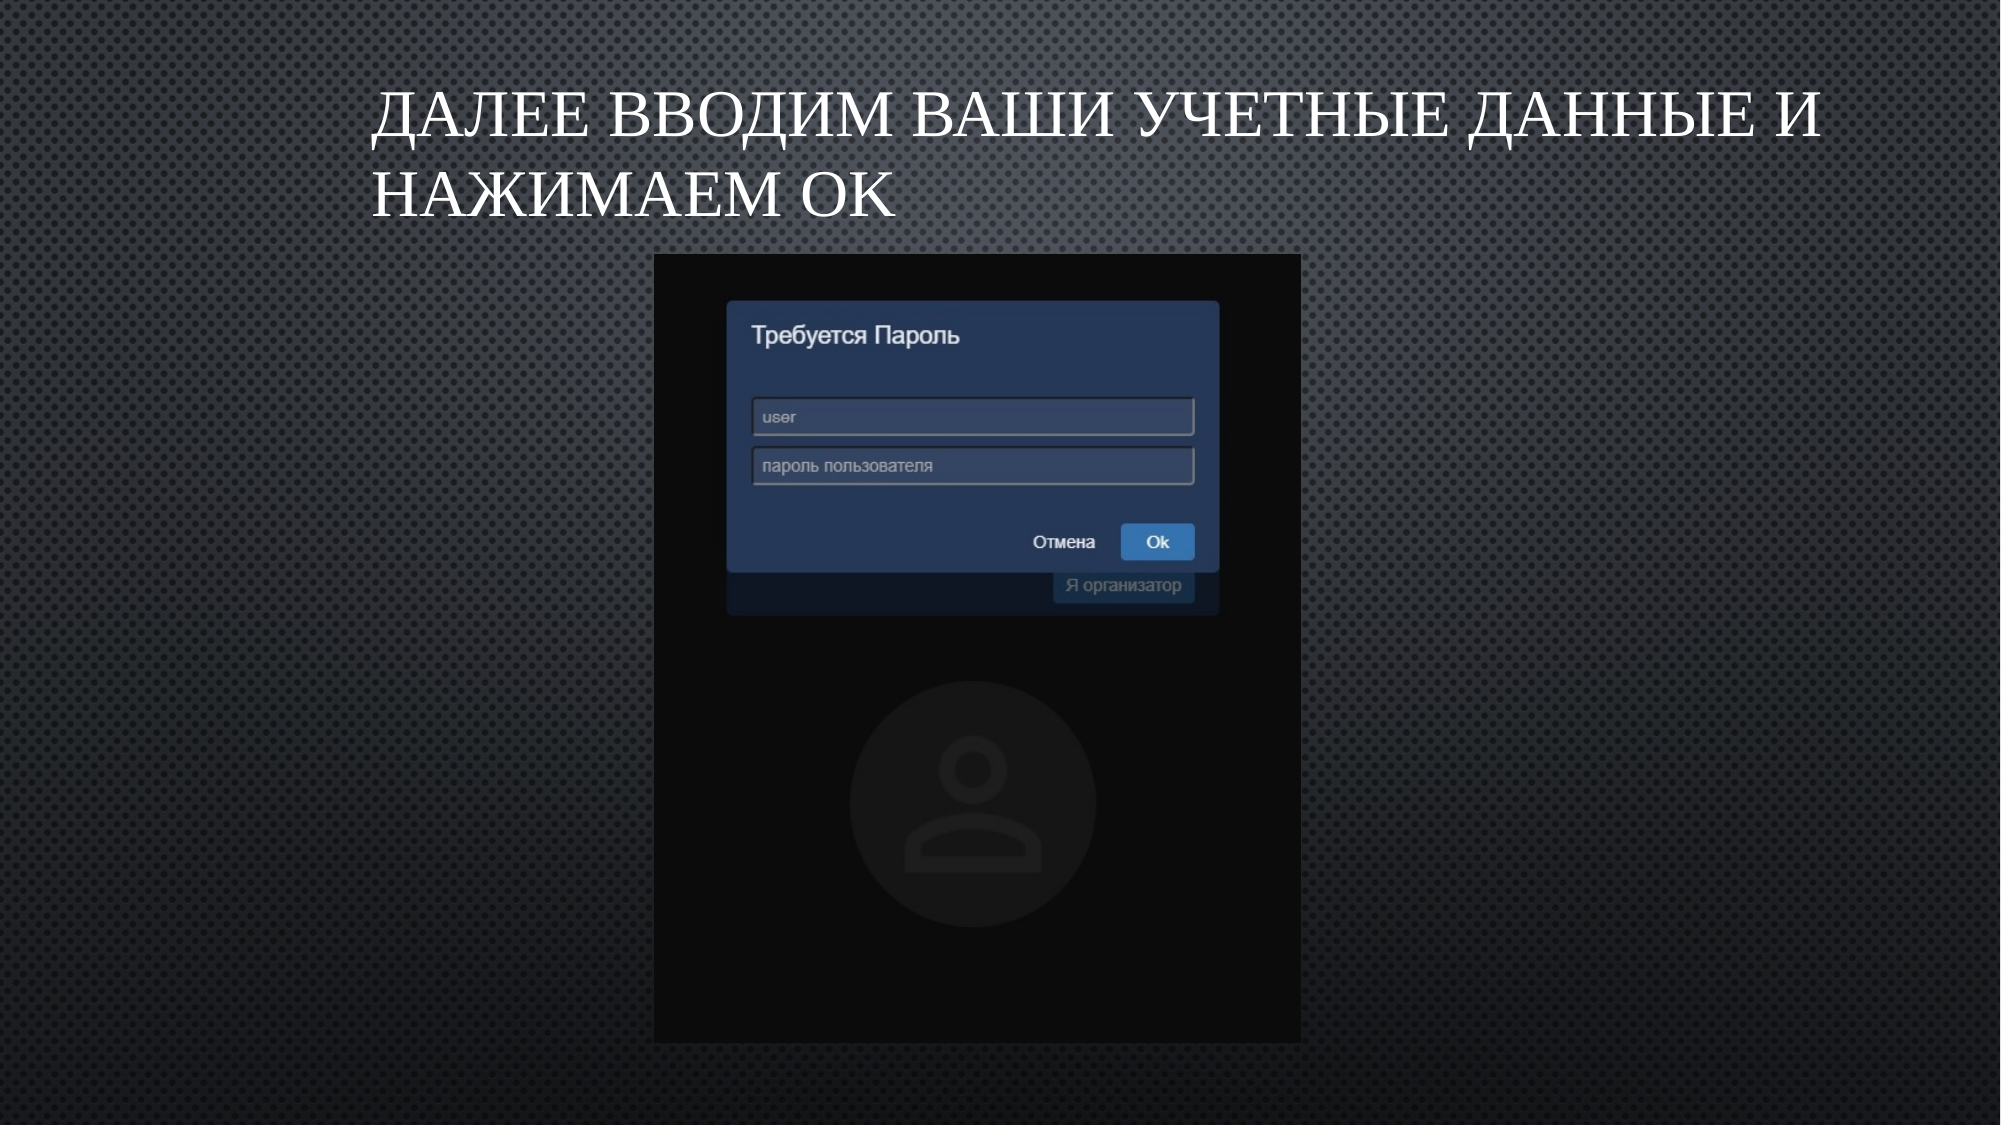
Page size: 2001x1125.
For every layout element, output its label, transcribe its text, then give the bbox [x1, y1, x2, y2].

picture [654, 254, 1301, 1044]
title Далее вводим ваши учетные данные и нажимаем ok [356, 15, 1841, 285]
